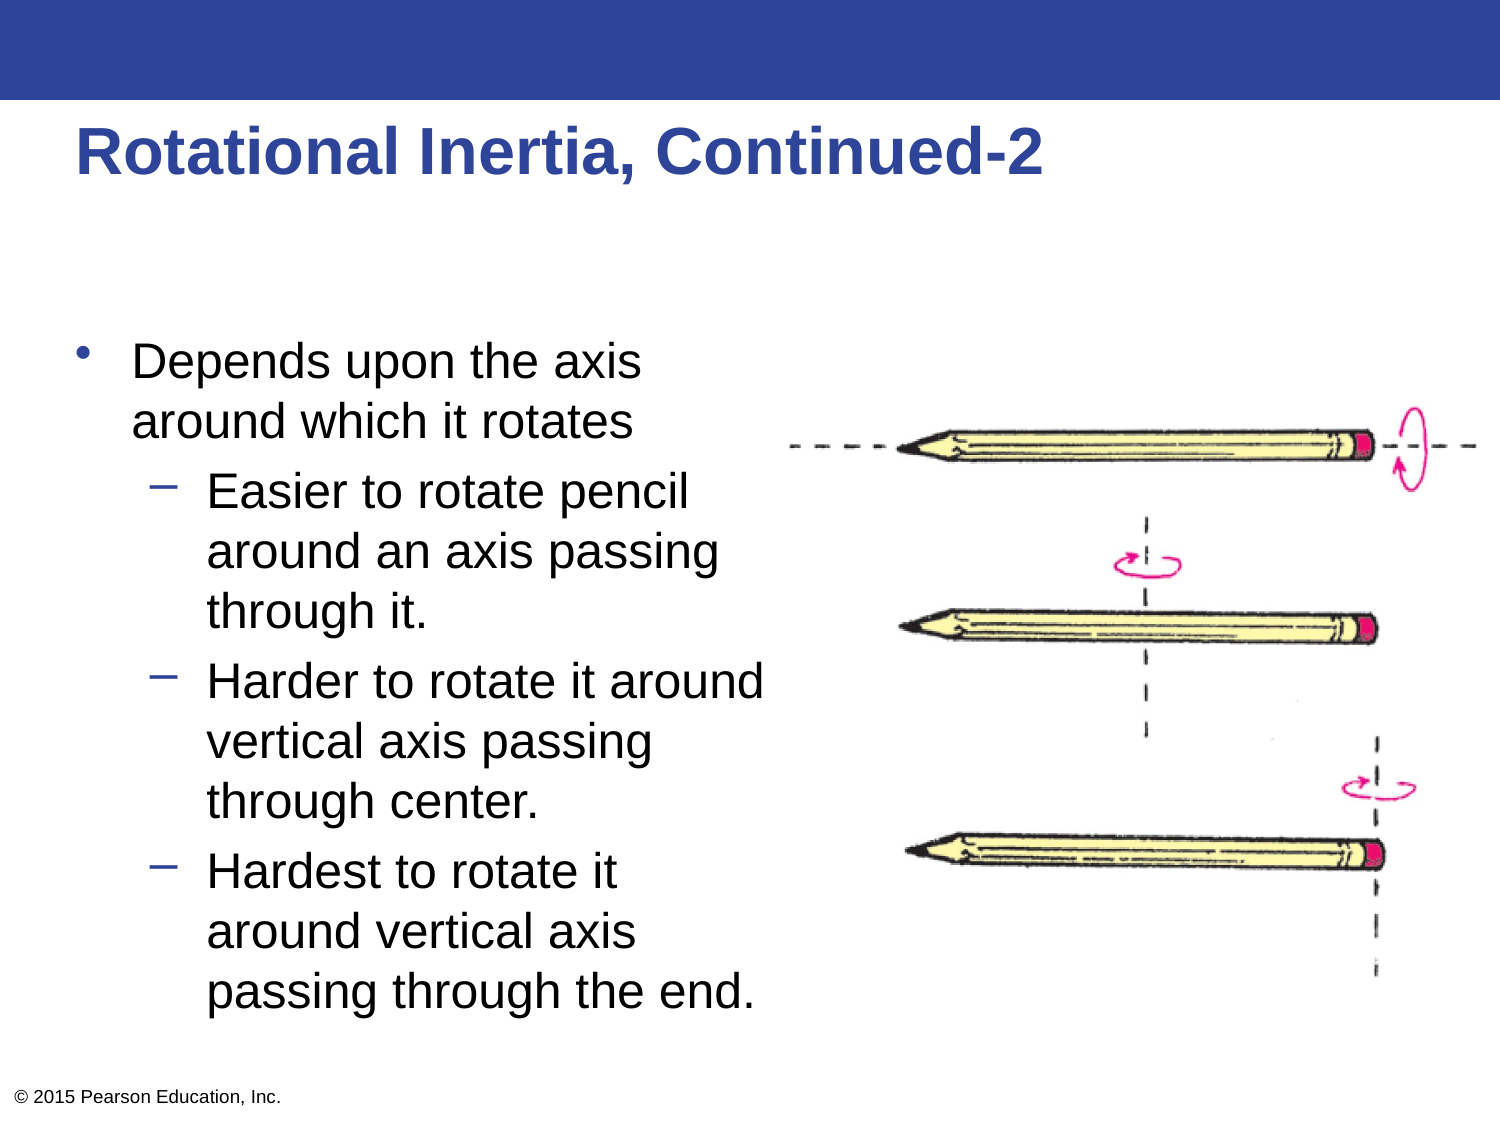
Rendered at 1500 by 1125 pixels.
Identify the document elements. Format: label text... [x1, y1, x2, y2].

title Rotational Inertia, Continued-2 [0, 100, 1500, 196]
picture [783, 400, 1482, 980]
list Depends upon the axis around which it rotates Easier to rotate pencil around an axis passing through it. Harder to rotate it around vertical axis passing through center. Hardest to rotate it around vertical axis passing through the end. [59, 321, 784, 1085]
